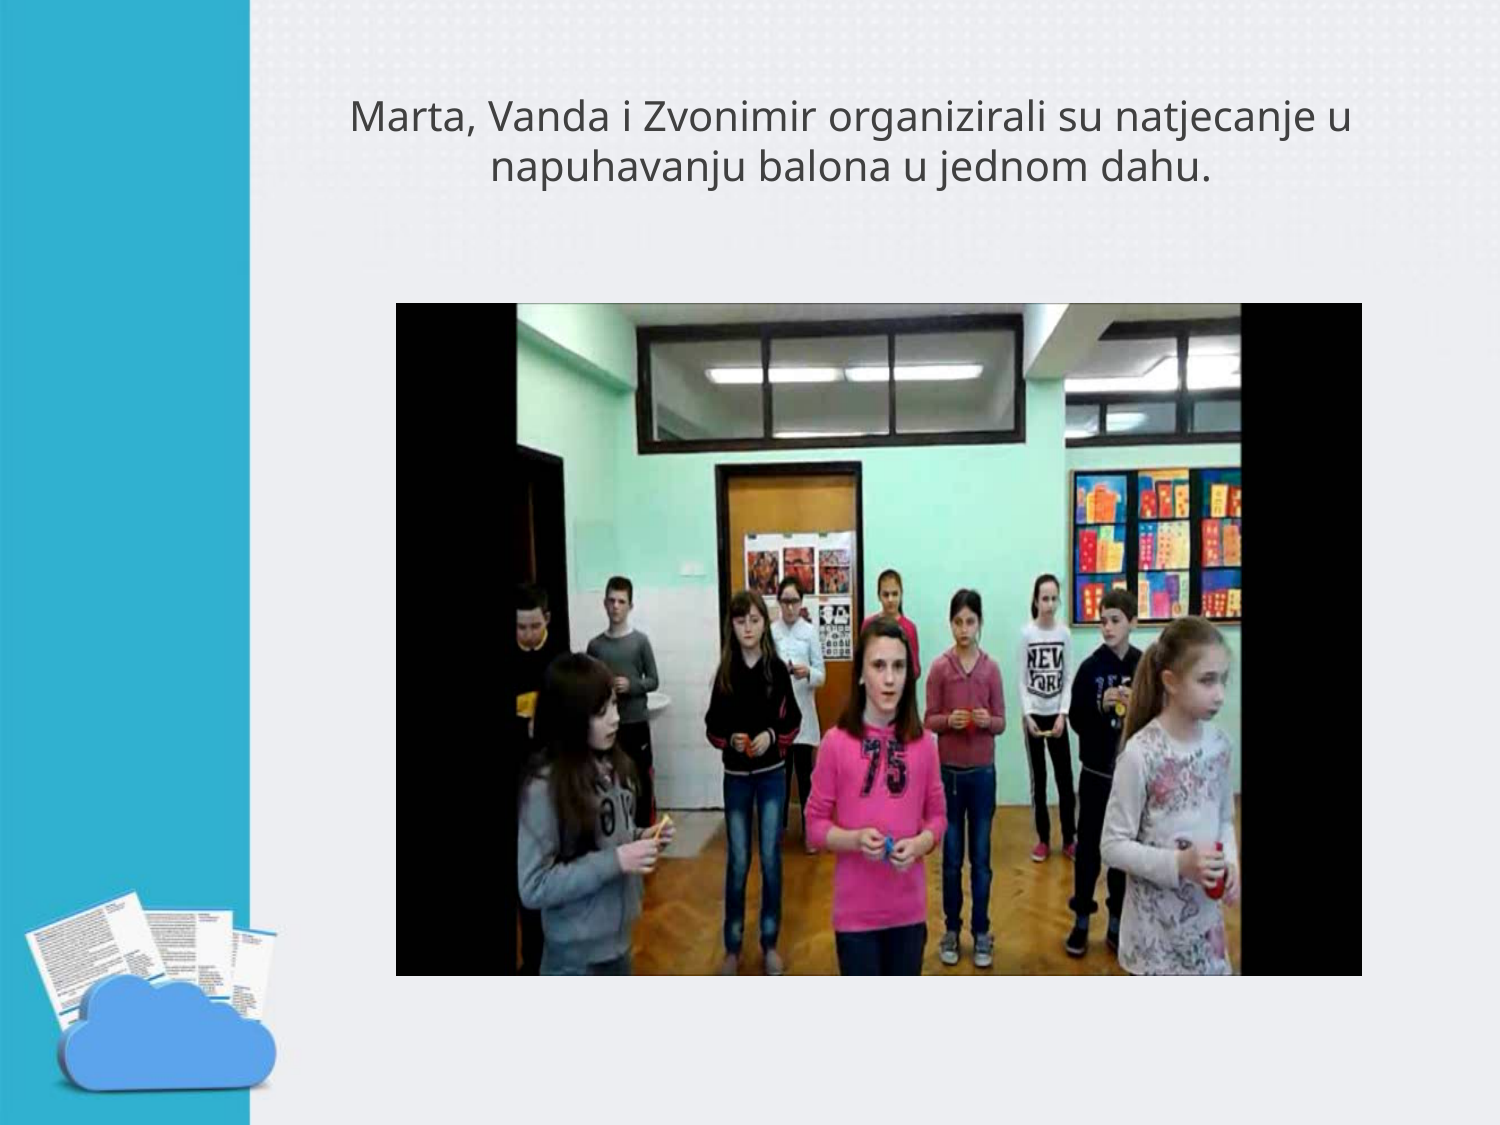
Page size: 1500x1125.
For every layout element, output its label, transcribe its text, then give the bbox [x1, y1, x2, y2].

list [395, 302, 1363, 977]
picture [0, 0, 1500, 1125]
list Marta, Vanda i Zvonimir organizirali su natjecanje u napuhavanju balona u jednom dahu. [312, 101, 1390, 178]
